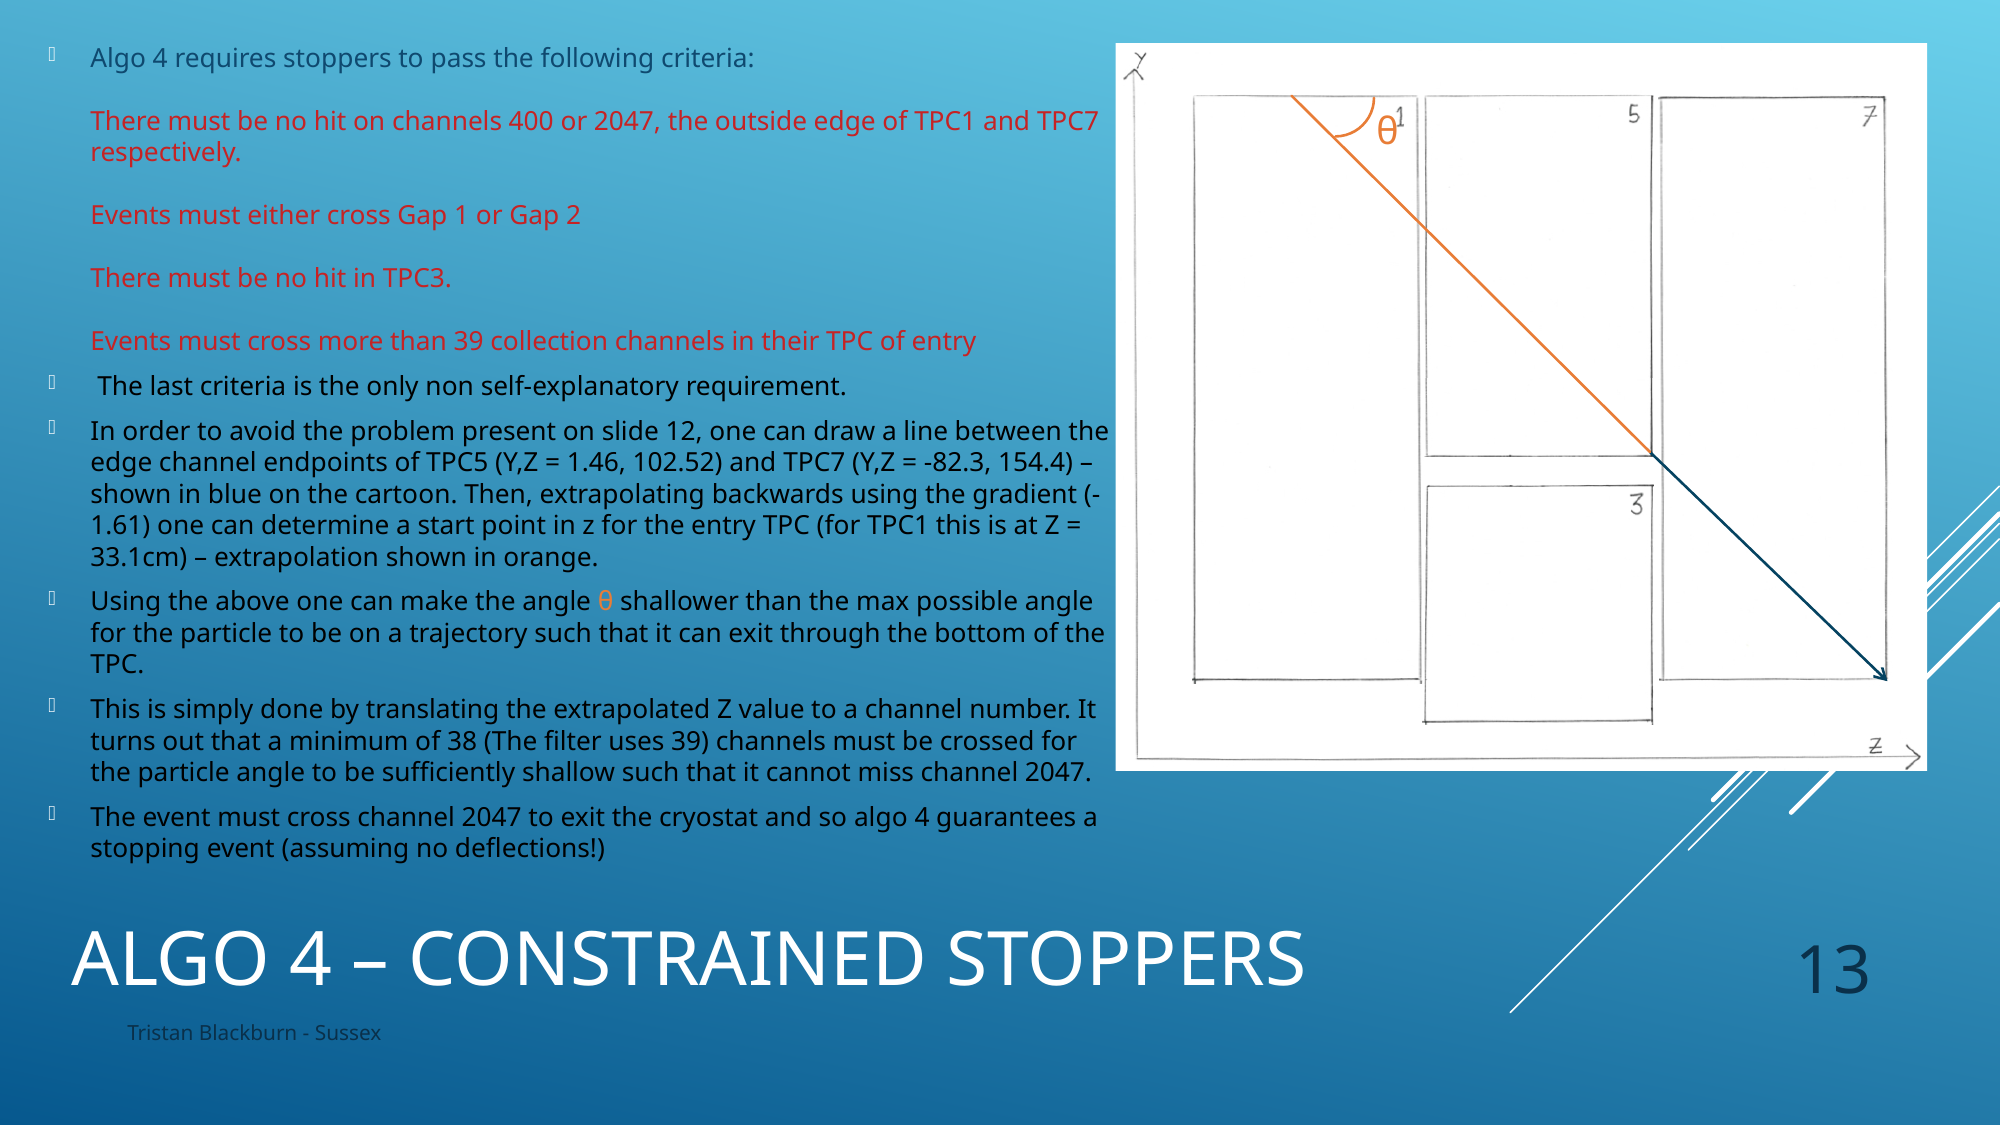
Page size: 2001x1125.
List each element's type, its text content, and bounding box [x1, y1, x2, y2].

footer Tristan Blackburn - Sussex [112, 1012, 1350, 1073]
picture [1115, 42, 1928, 771]
slide_number 13 [1700, 915, 1888, 1025]
list Algo 4 requires stoppers to pass the following criteria: There must be no hit on channels 400 or 2047, the outside edge of TPC1 and TPC7 respectively. Events must either cross Gap 1 or Gap 2 There must be no hit in TPC3. Events must cross more than 39 collection channels in their TPC of entry The last criteria is the only non self-explanatory requirement. In order to avoid the problem present on slide 12, one can draw a line between the edge channel endpoints of TPC5 (Y,Z = 1.46, 102.52) and TPC7 (Y,Z = -82.3, 154.4) – shown in blue on the cartoon. Then, extrapolating backwards using the gradient (-1.61) one can determine a start point in z for the entry TPC (for TPC1 this is at Z = 33.1cm) – extrapolation shown in orange. Using the above one can make the angle θ shallower than the max possible angle for the particle to be on a trajectory such that it can exit through the bottom of the TPC. This is simply done by translating the extrapolated Z value to a channel number. It turns out that a minimum of 38 (The filter uses 39) channels must be crossed for the particle angle to be sufficiently shallow such that it cannot miss channel 2047. The event must cross channel 2047 to exit the cryostat and so algo 4 guarantees a stopping event (assuming no deflections!) [33, 33, 1132, 894]
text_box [1291, 95, 1651, 453]
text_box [1649, 451, 1888, 682]
title Algo 4 – constrained stoppers [56, 831, 1513, 1080]
